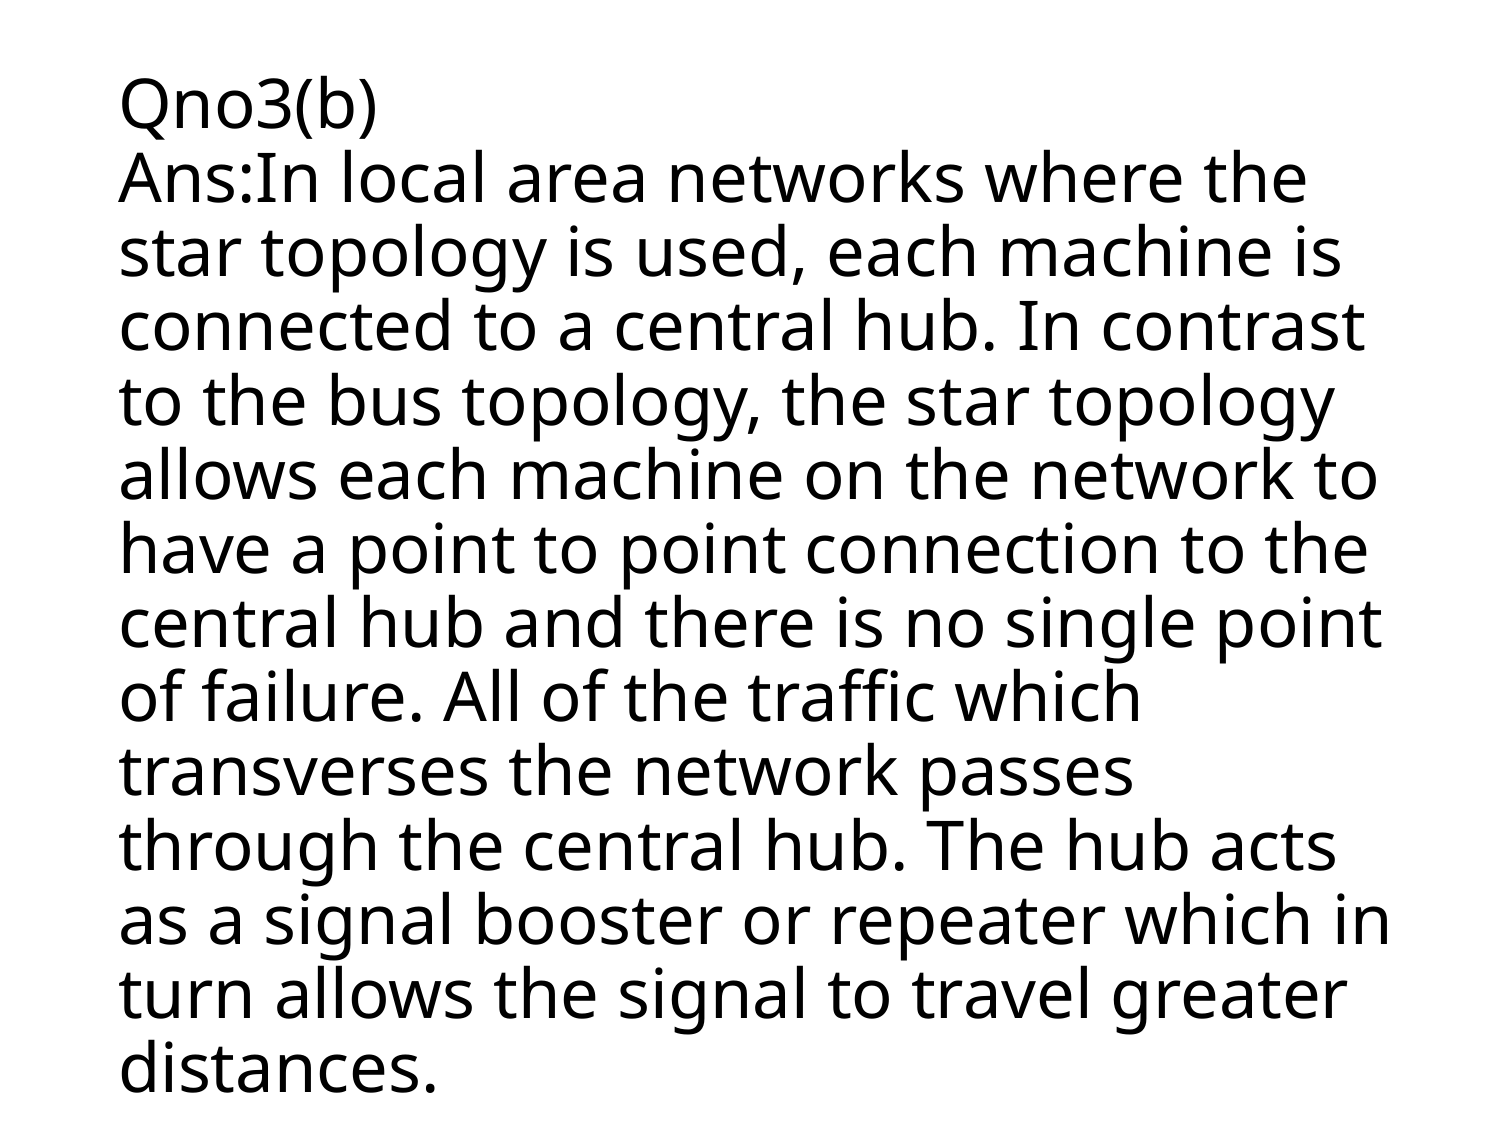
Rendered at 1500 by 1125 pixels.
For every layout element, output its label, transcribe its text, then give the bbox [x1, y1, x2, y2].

title Qno3(b) Ans:In local area networks where the star topology is used, each machine is connected to a central hub. In contrast to the bus topology, the star topology allows each machine on the network to have a point to point connection to the central hub and there is no single point of failure. All of the traffic which transverses the network passes through the central hub. The hub acts as a signal booster or repeater which in turn allows the signal to travel greater distances. [103, 59, 1410, 1117]
